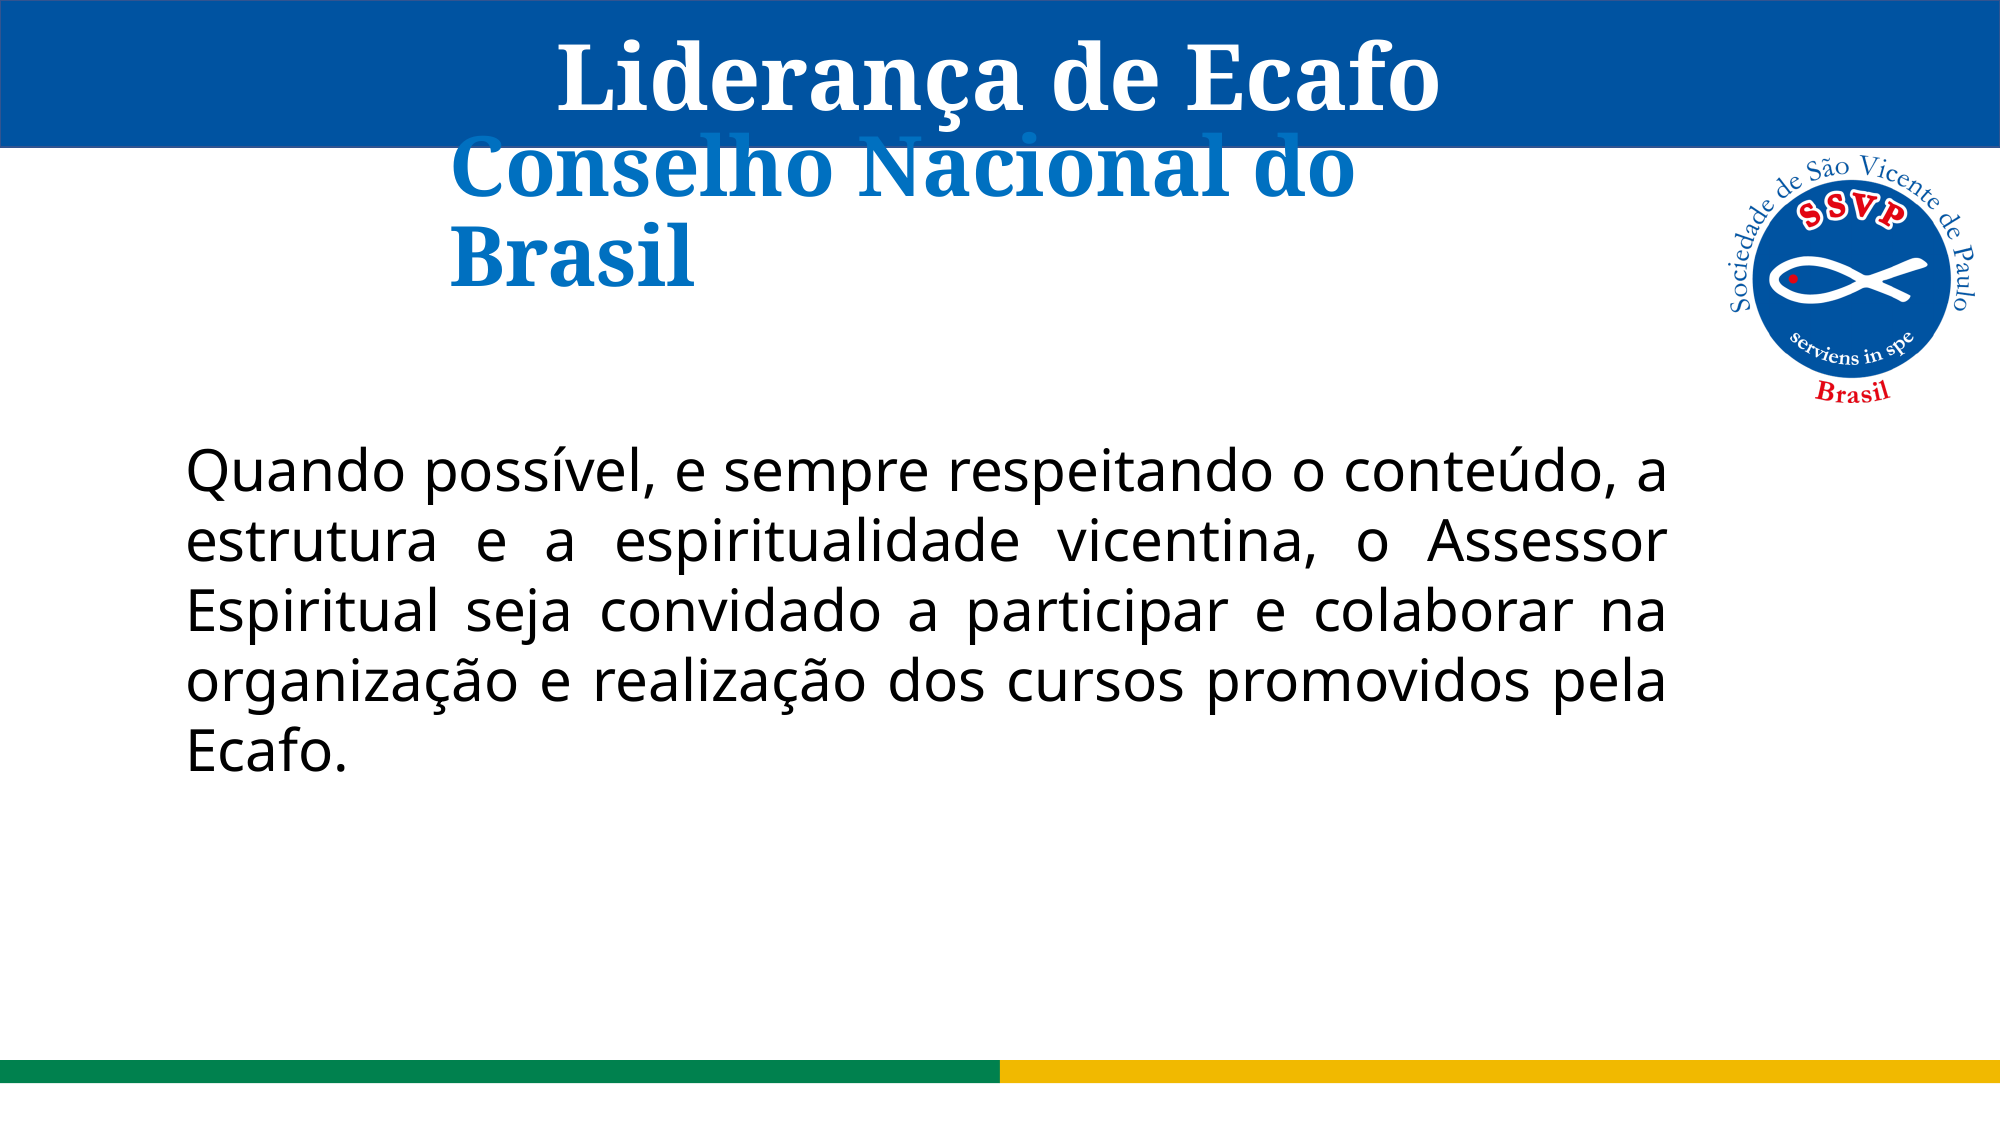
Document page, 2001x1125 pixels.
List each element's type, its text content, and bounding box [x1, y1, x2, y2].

picture [1728, 155, 1975, 403]
text_box Conselho Nacional do Brasil [434, 181, 1554, 312]
text_box Quando possível, e sempre respeitando o conteúdo, a estrutura e a espiritualidade vicentina, o Assessor Espiritual seja convidado a participar e colaborar na organização e realização dos cursos promovidos pela Ecafo. [170, 426, 1684, 791]
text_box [0, 1050, 2000, 1092]
text_box Liderança de Ecafo [0, 0, 2000, 148]
